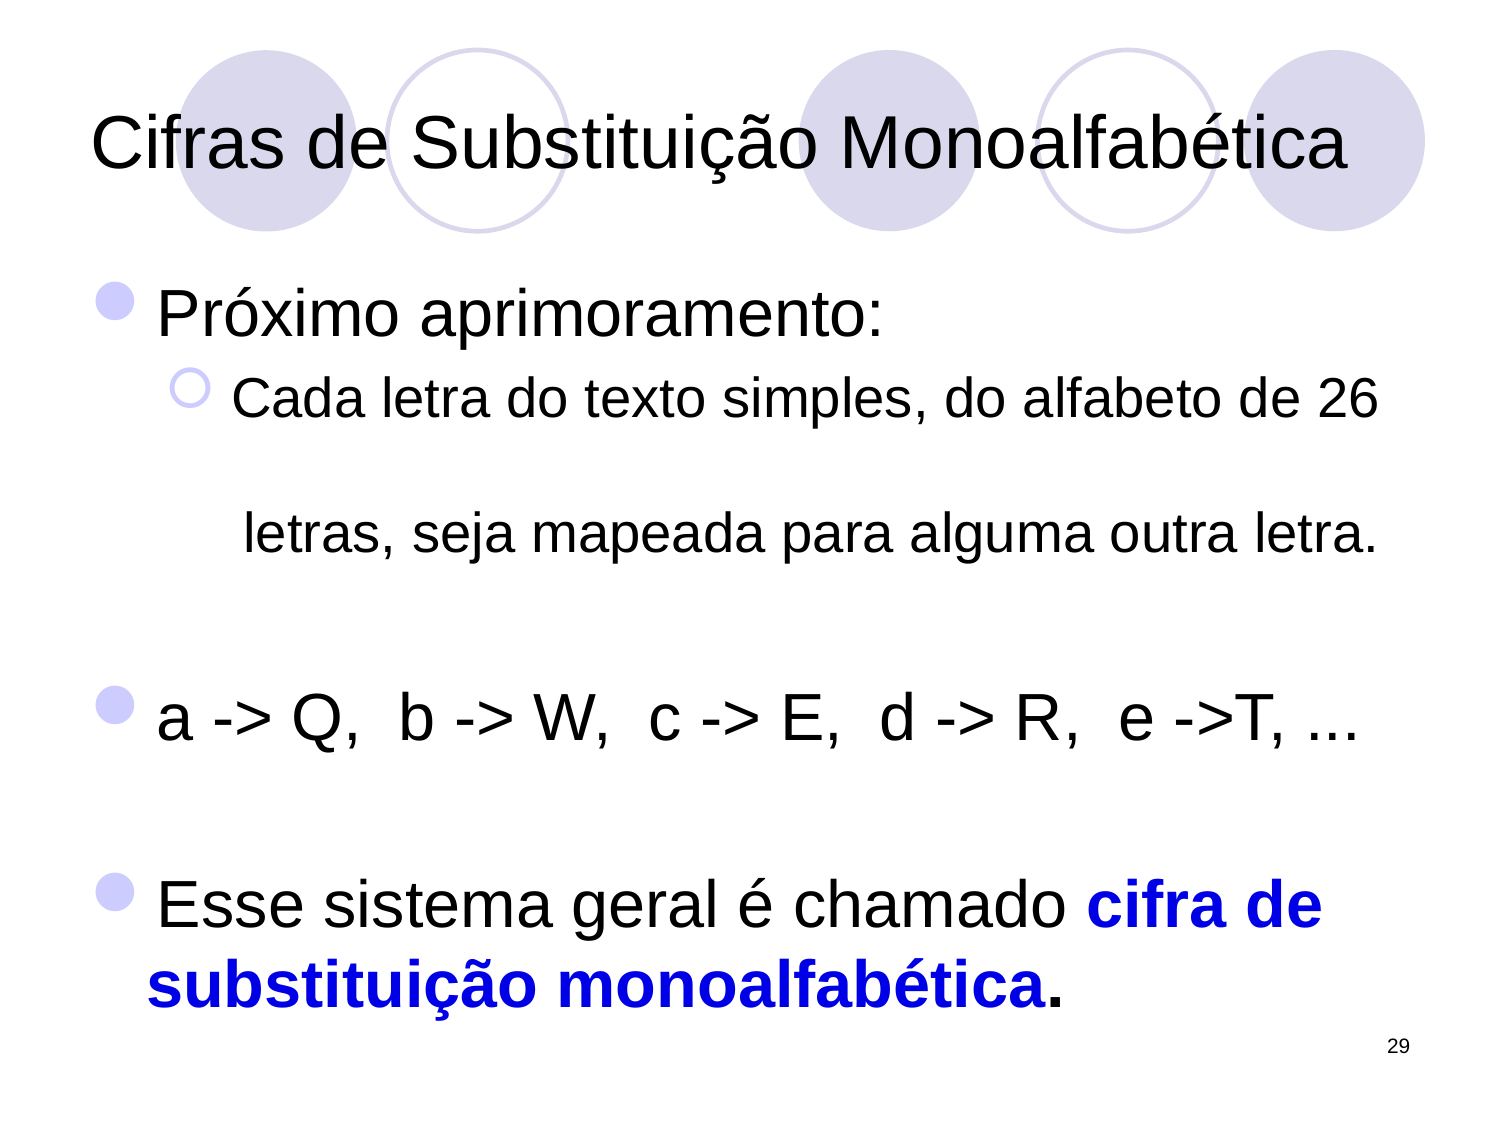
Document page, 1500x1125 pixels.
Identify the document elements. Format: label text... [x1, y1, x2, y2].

slide_number 29 [1074, 1024, 1426, 1101]
title Cifras de Substituição Monoalfabética [74, 44, 1426, 233]
list Próximo aprimoramento: Cada letra do texto simples, do alfabeto de 26 letras, seja mapeada para alguma outra letra. a -> Q, b -> W, c -> E, d -> R, e ->T, ... Esse sistema geral é chamado cifra de substituição monoalfabética. [74, 262, 1426, 1006]
